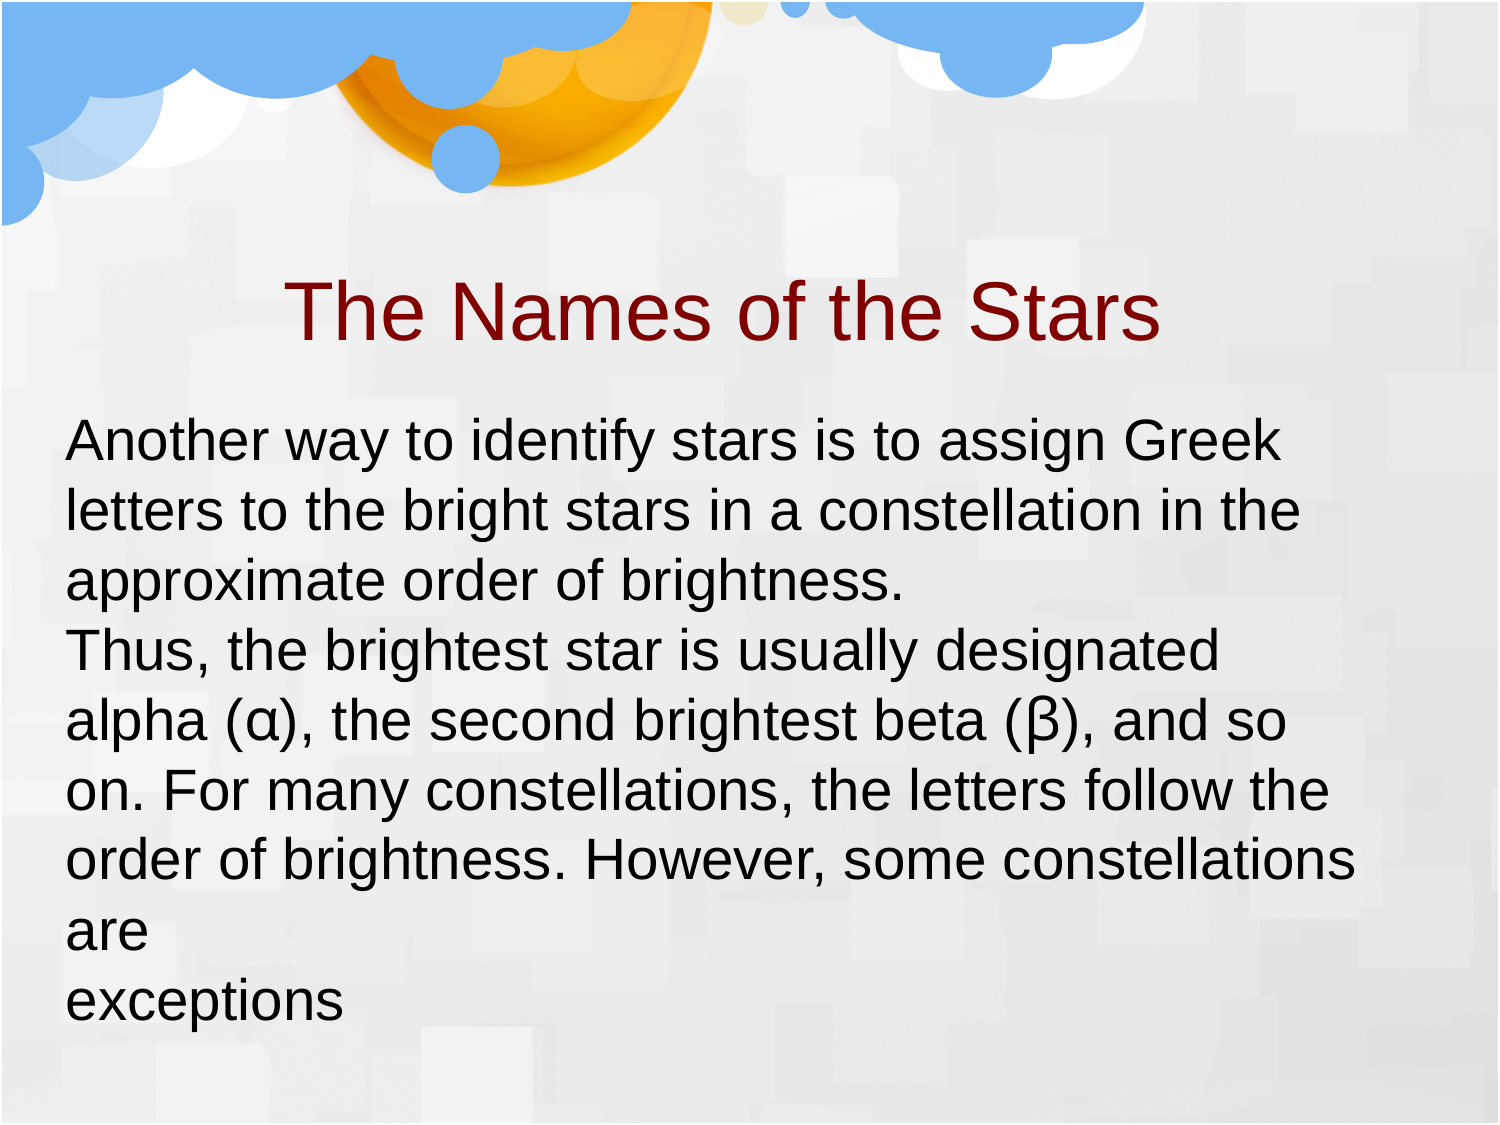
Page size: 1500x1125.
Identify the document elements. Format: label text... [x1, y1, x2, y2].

picture [2, 2, 1498, 1123]
text_box The Names of the Stars Another way to identify stars is to assign Greek letters to the bright stars in a constellation in the approximate order of brightness. Thus, the brightest star is usually designated alpha (α), the second brightest beta (β), and so on. For many constellations, the letters follow the order of brightness. However, some constellations are exceptions [50, 249, 1396, 1125]
